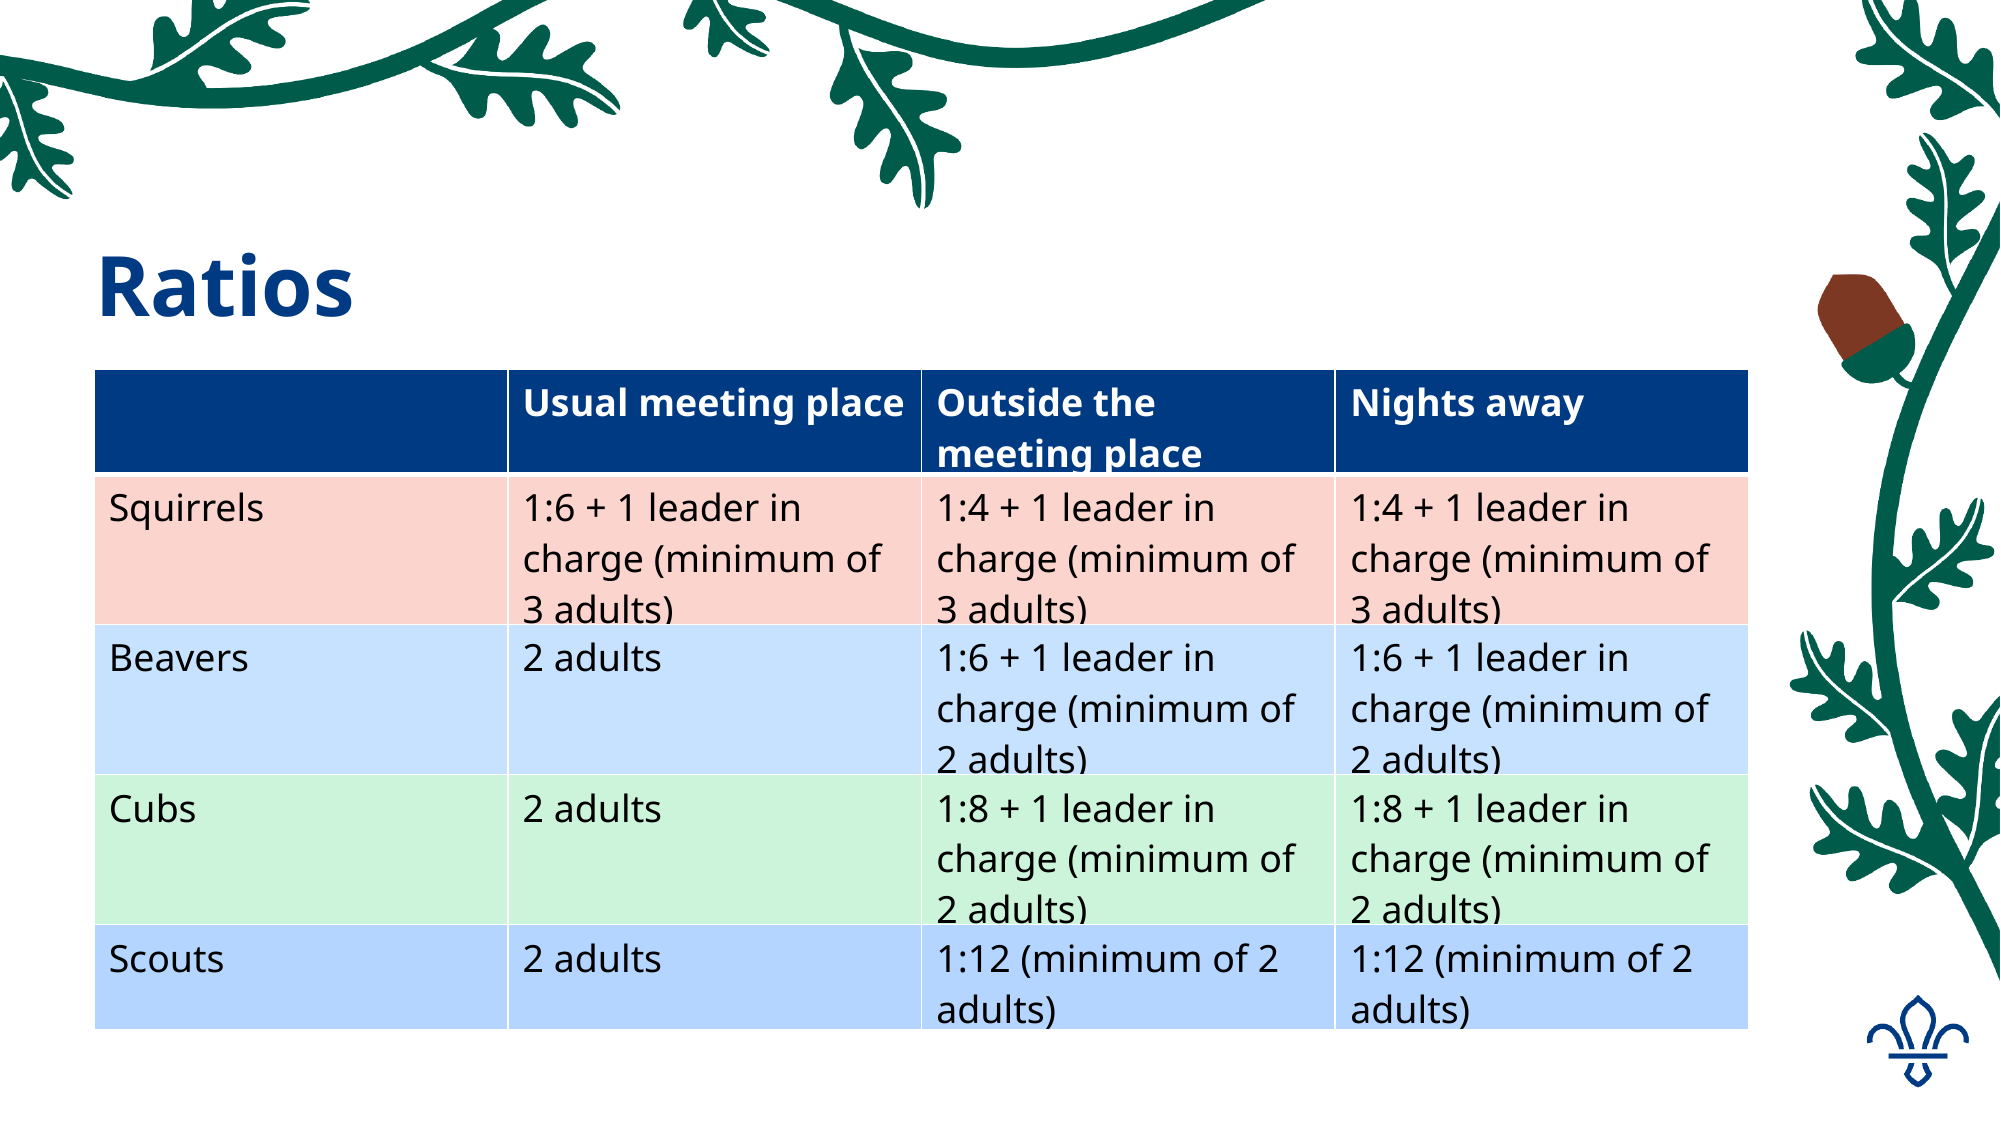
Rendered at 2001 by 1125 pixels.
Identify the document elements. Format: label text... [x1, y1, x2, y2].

table_header Usual meeting place [509, 370, 921, 472]
table_cell Scouts [95, 925, 507, 1029]
table_header Outside the meeting place [922, 370, 1334, 472]
table_cell 2 adults [509, 775, 921, 924]
table_cell Cubs [95, 775, 507, 924]
table_cell 1:8 + 1 leader in charge (minimum of 2 adults) [1336, 775, 1748, 924]
table_cell Beavers [95, 625, 507, 774]
picture [0, 0, 2000, 1125]
table_cell 2 adults [509, 925, 921, 1029]
table_cell 1:6 + 1 leader in charge (minimum of 3 adults) [509, 477, 921, 624]
table_cell 1:4 + 1 leader in charge (minimum of 3 adults) [922, 477, 1334, 624]
table_header Nights away [1336, 370, 1748, 472]
table_cell 1:6 + 1 leader in charge (minimum of 2 adults) [1336, 625, 1748, 774]
table_cell Squirrels [95, 477, 507, 624]
table_cell 2 adults [509, 625, 921, 774]
table_cell 1:6 + 1 leader in charge (minimum of 2 adults) [922, 625, 1334, 774]
table_header [95, 370, 507, 472]
text_box Ratios [93, 232, 786, 333]
table_cell 1:12 (minimum of 2 adults) [1336, 925, 1748, 1029]
table_cell 1:4 + 1 leader in charge (minimum of 3 adults) [1336, 477, 1748, 624]
table_cell 1:12 (minimum of 2 adults) [922, 925, 1334, 1029]
table_cell 1:8 + 1 leader in charge (minimum of 2 adults) [922, 775, 1334, 924]
